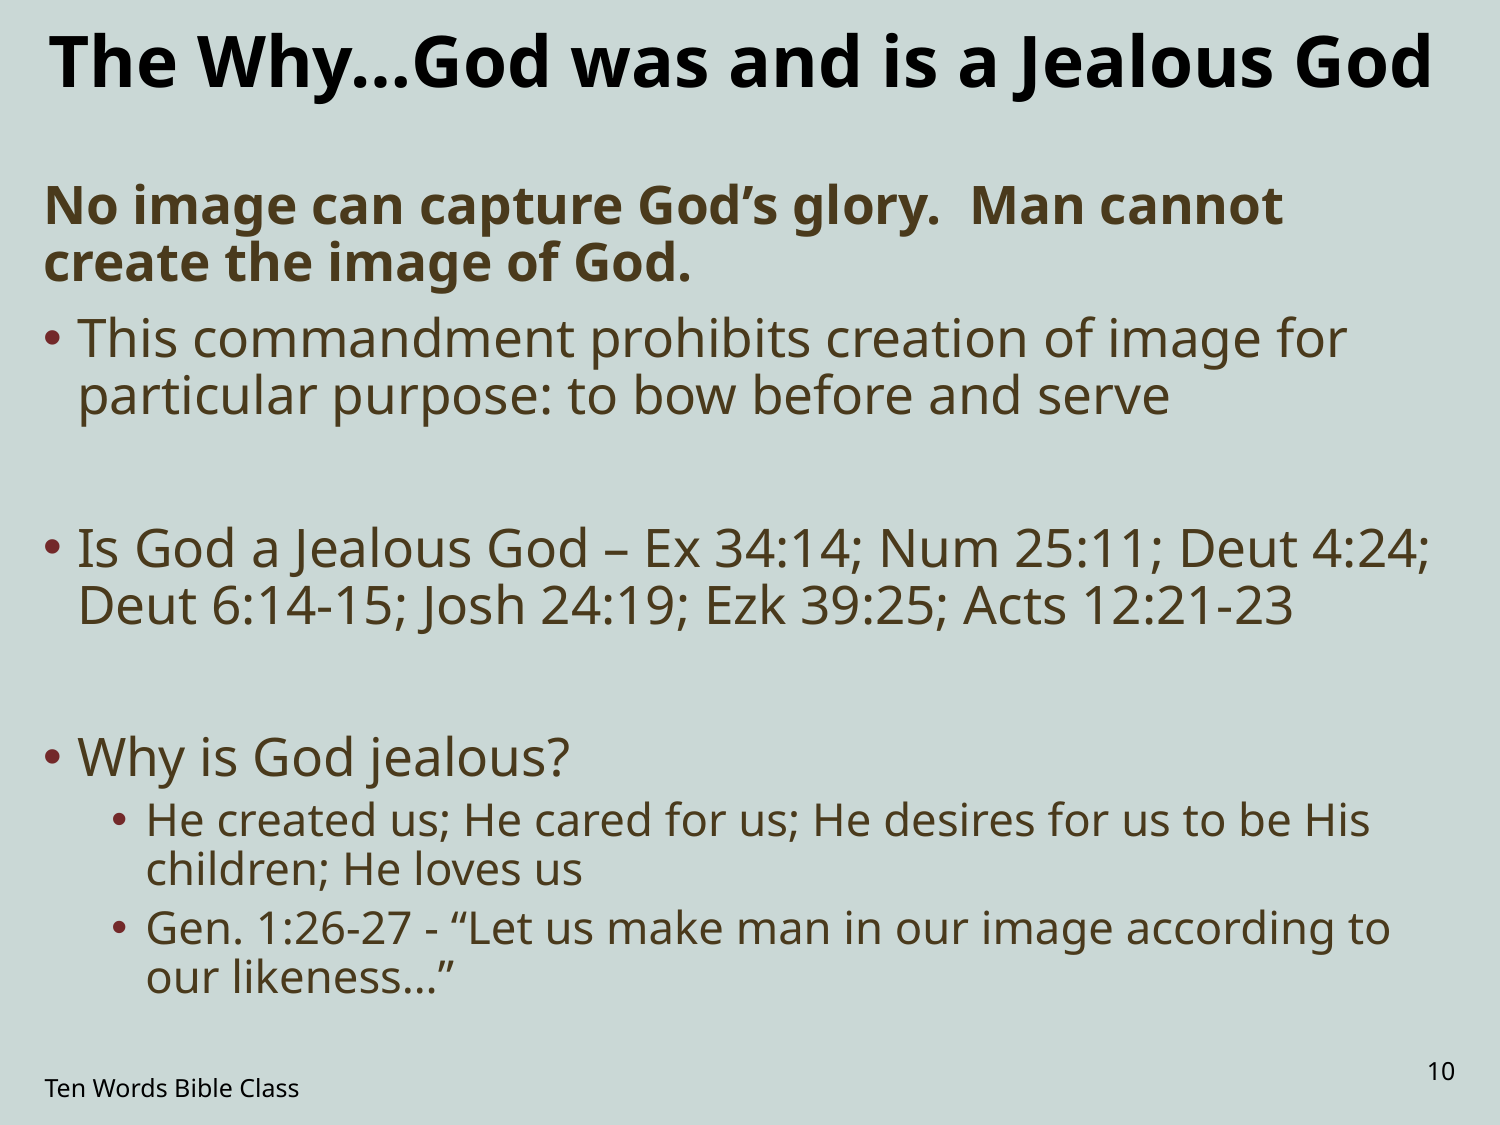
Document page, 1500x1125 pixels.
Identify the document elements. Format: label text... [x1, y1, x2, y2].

slide_number 10 [1132, 1042, 1471, 1103]
title The Why…God was and is a Jealous God [29, 0, 1454, 112]
footer Ten Words Bible Class [29, 1057, 536, 1118]
list No image can capture God’s glory. Man cannot create the image of God. This commandment prohibits creation of image for particular purpose: to bow before and serve Is God a Jealous God – Ex 34:14; Num 25:11; Deut 4:24; Deut 6:14-15; Josh 24:19; Ezk 39:25; Acts 12:21-23 Why is God jealous? He created us; He cared for us; He desires for us to be His children; He loves us Gen. 1:26-27 - “Let us make man in our image according to our likeness…” [28, 171, 1471, 1058]
